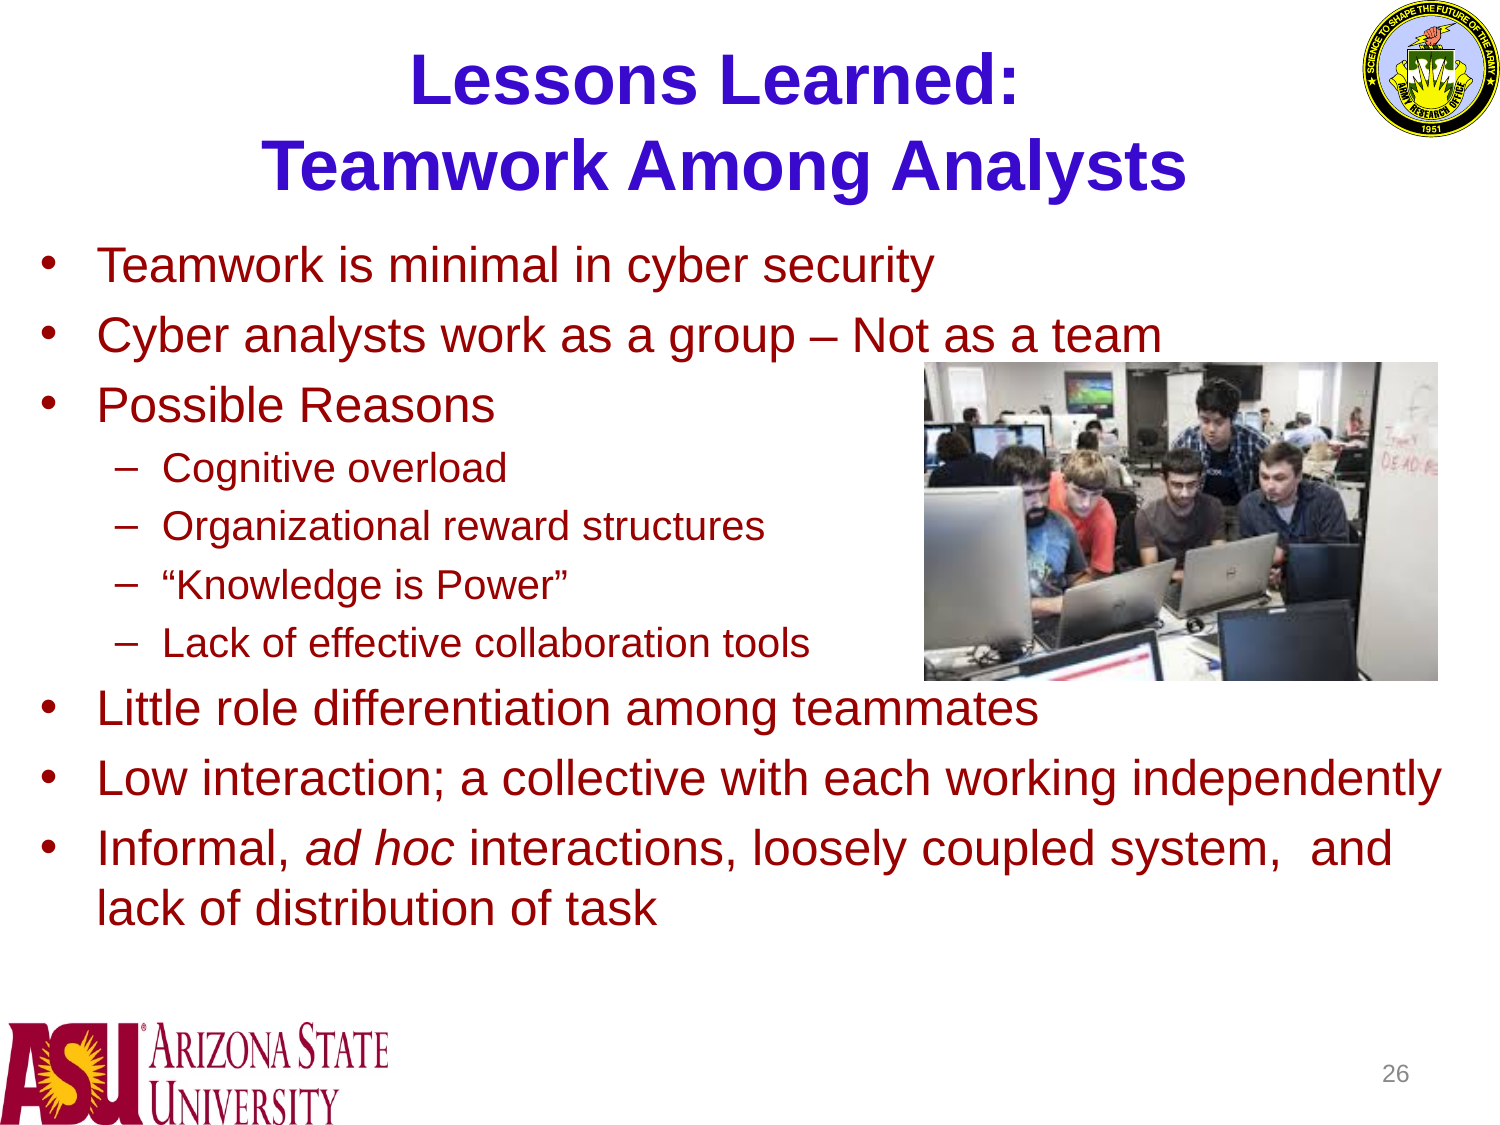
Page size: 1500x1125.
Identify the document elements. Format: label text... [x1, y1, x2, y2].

list Teamwork is minimal in cyber security Cyber analysts work as a group – Not as a team Possible Reasons Cognitive overload Organizational reward structures “Knowledge is Power” Lack of effective collaboration tools Little role differentiation among teammates Low interaction; a collective with each working independently Informal, ad hoc interactions, loosely coupled system, and lack of distribution of task [24, 224, 1500, 981]
picture [924, 362, 1439, 682]
title Lessons Learned: Teamwork Among Analysts [49, 24, 1401, 213]
picture [0, 1022, 388, 1125]
slide_number 26 [1074, 1042, 1425, 1103]
